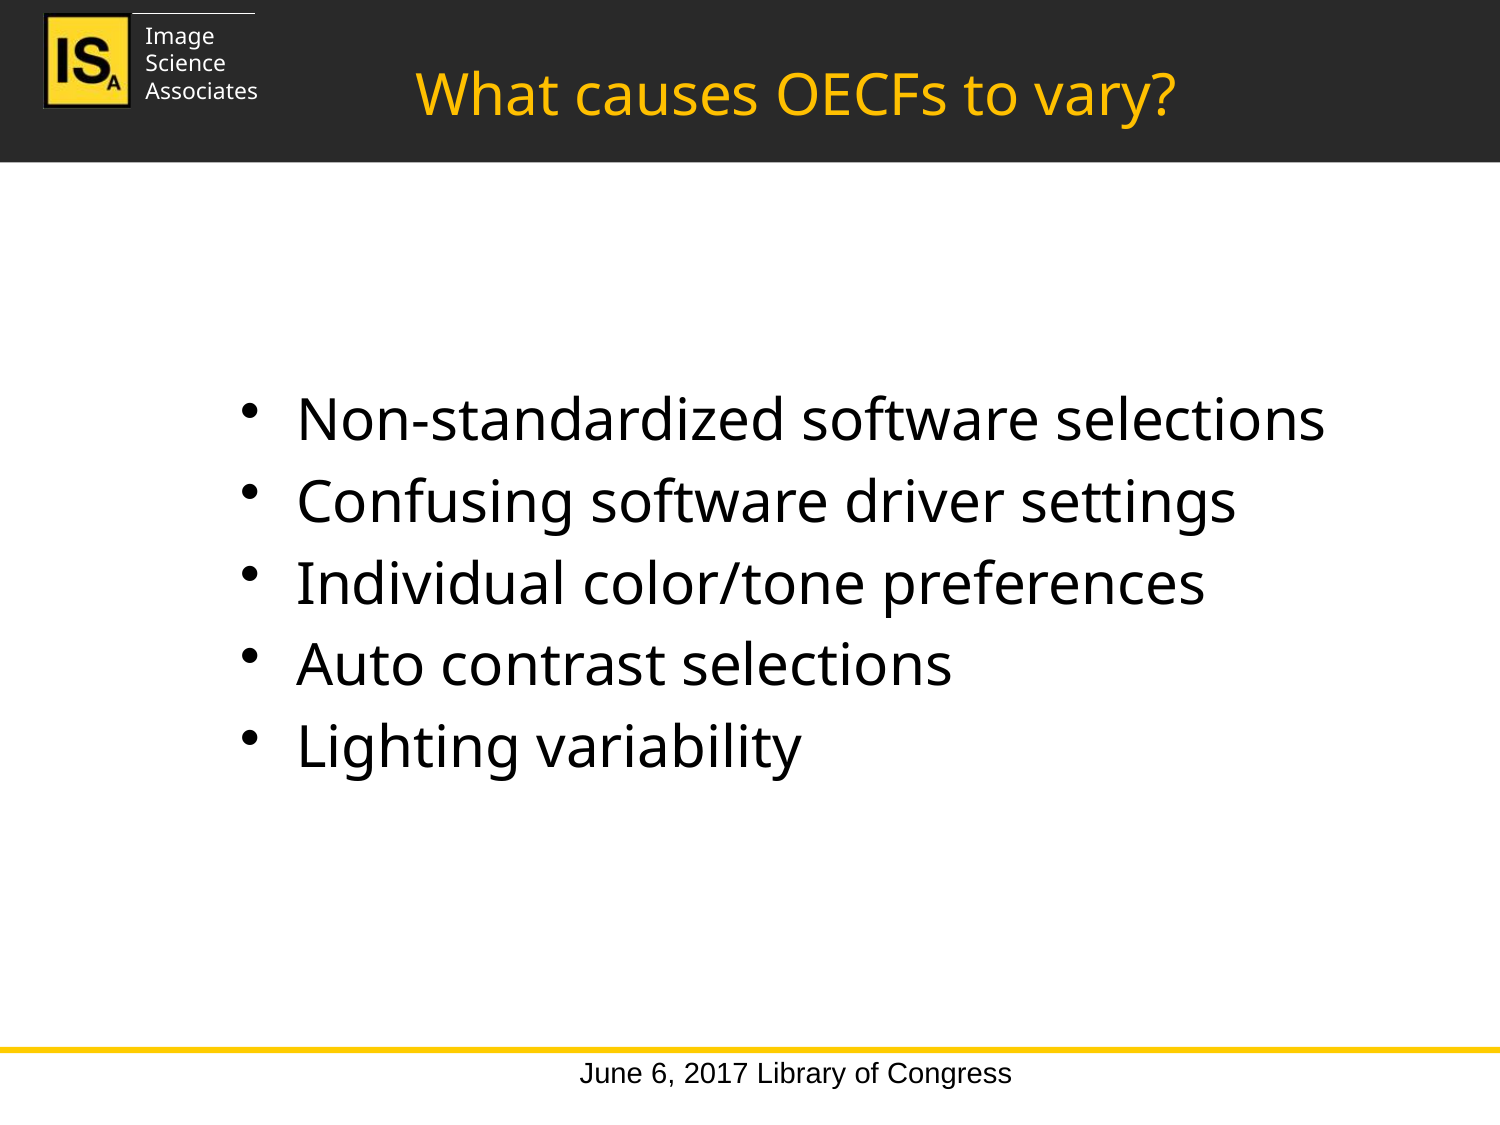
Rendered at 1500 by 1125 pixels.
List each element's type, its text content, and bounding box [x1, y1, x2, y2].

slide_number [527, 1046, 1066, 1125]
list Non-standardized software selections Confusing software driver settings Individual color/tone preferences Auto contrast selections Lighting variability [225, 375, 1413, 713]
picture [43, 13, 255, 109]
text_box What causes OECFs to vary? [400, 50, 1193, 135]
